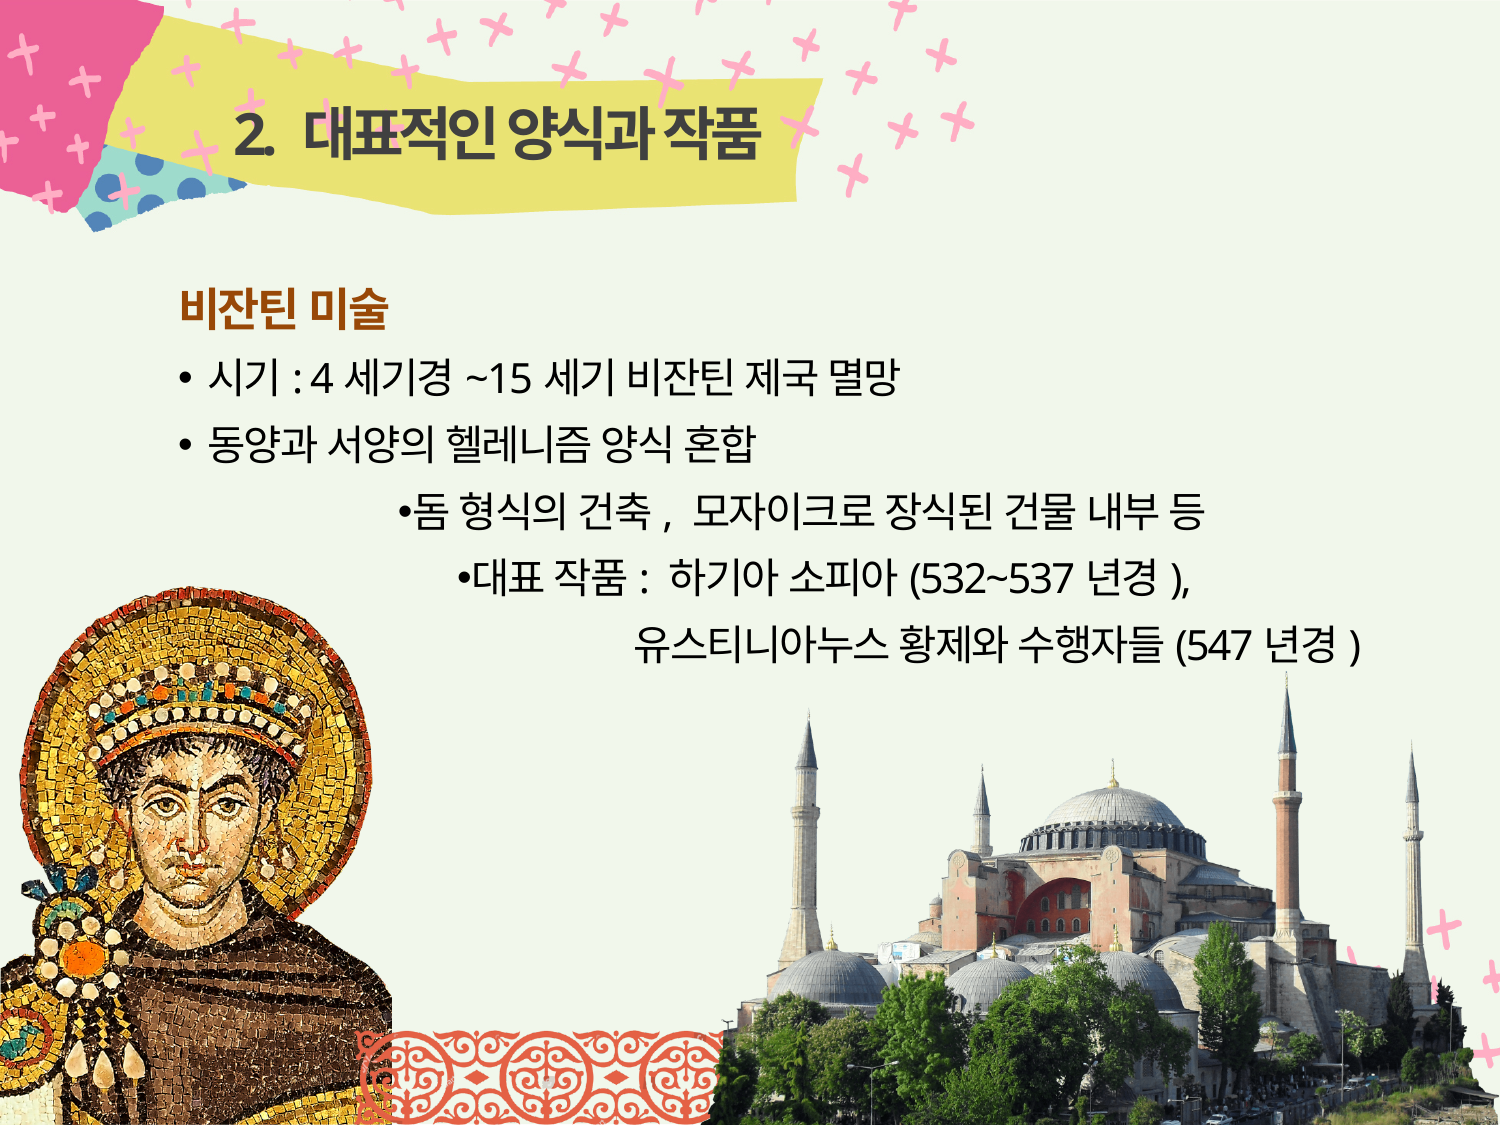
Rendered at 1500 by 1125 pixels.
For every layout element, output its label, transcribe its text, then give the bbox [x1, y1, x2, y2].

picture [0, 0, 1500, 1125]
title 2. 대표적인 양식과 작품 [218, 80, 1282, 185]
text_box 비잔틴 미술 시기: 4세기경~15세기 비잔틴 제국 멸망 동양과 서양의 헬레니즘 양식 혼합 돔 형식의 건축, 모자이크로 장식된 건물 내부 등 대표 작품: 하기아 소피아(532~537년경), 유스티니아누스 황제와 수행자들(547년경) [178, 268, 1400, 670]
